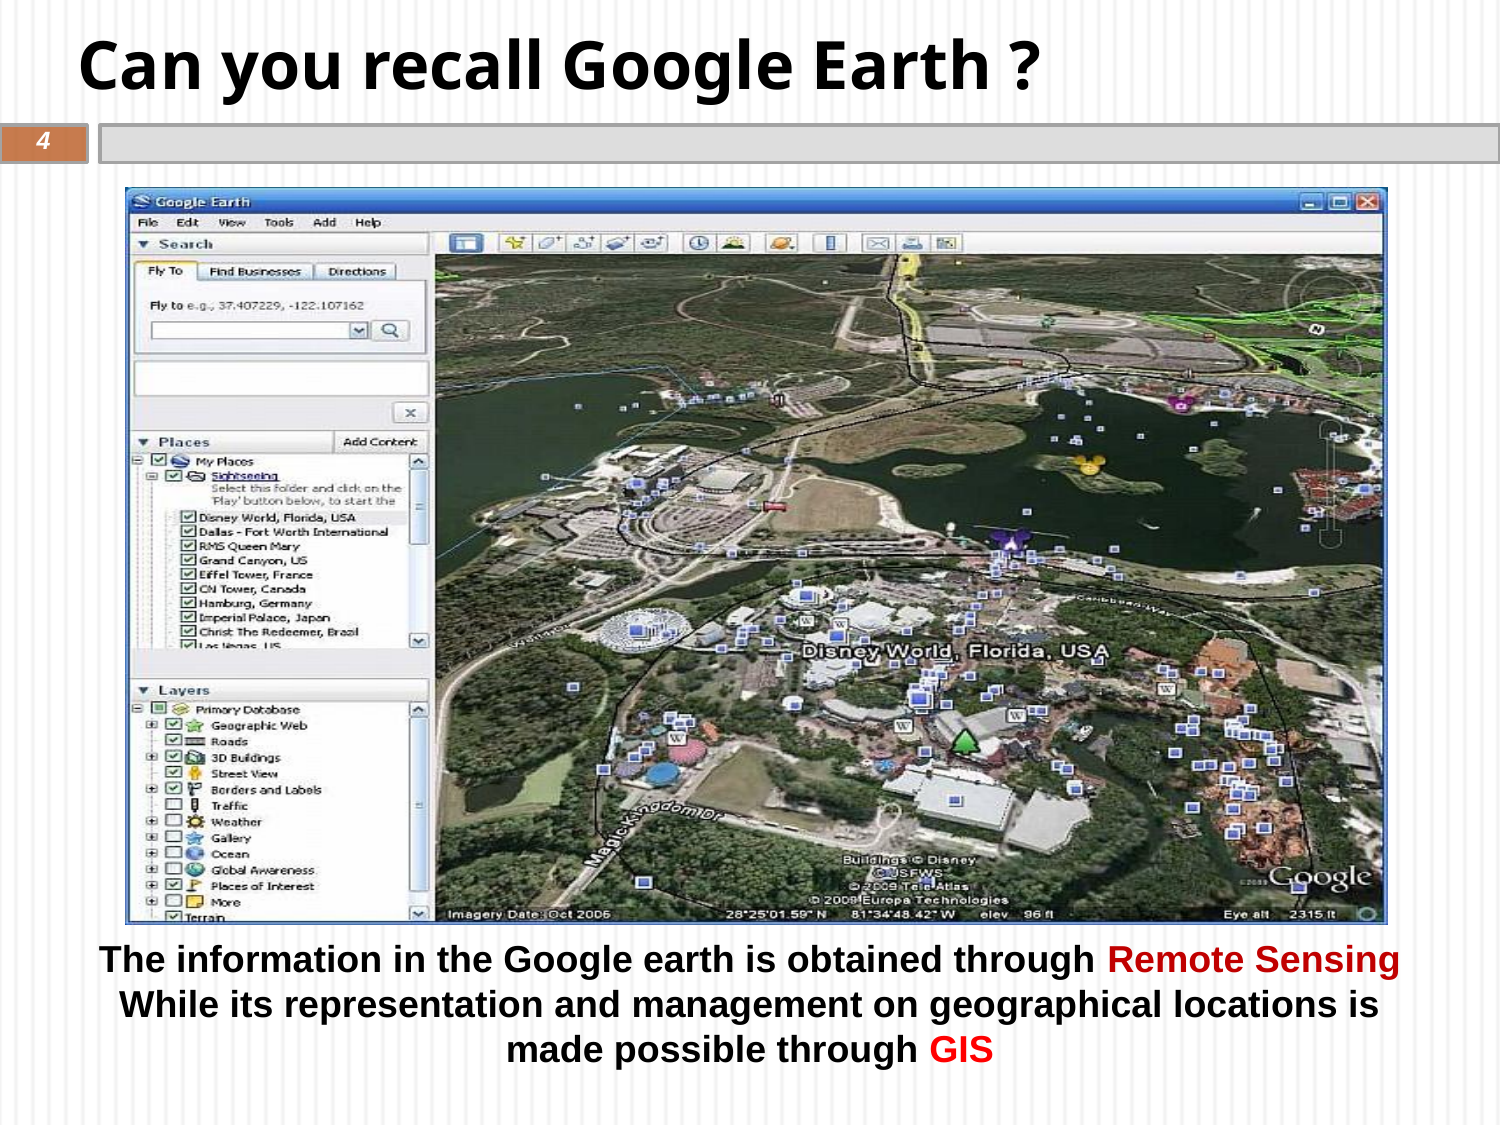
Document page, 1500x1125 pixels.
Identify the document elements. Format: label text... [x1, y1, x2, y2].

picture [124, 187, 1388, 926]
text_box The information in the Google earth is obtained through Remote Sensing While its representation and management on geographical locations is made possible through GIS [74, 928, 1425, 1123]
title Can you recall Google Earth ? [62, 12, 1438, 113]
text_box 4 [0, 122, 88, 163]
